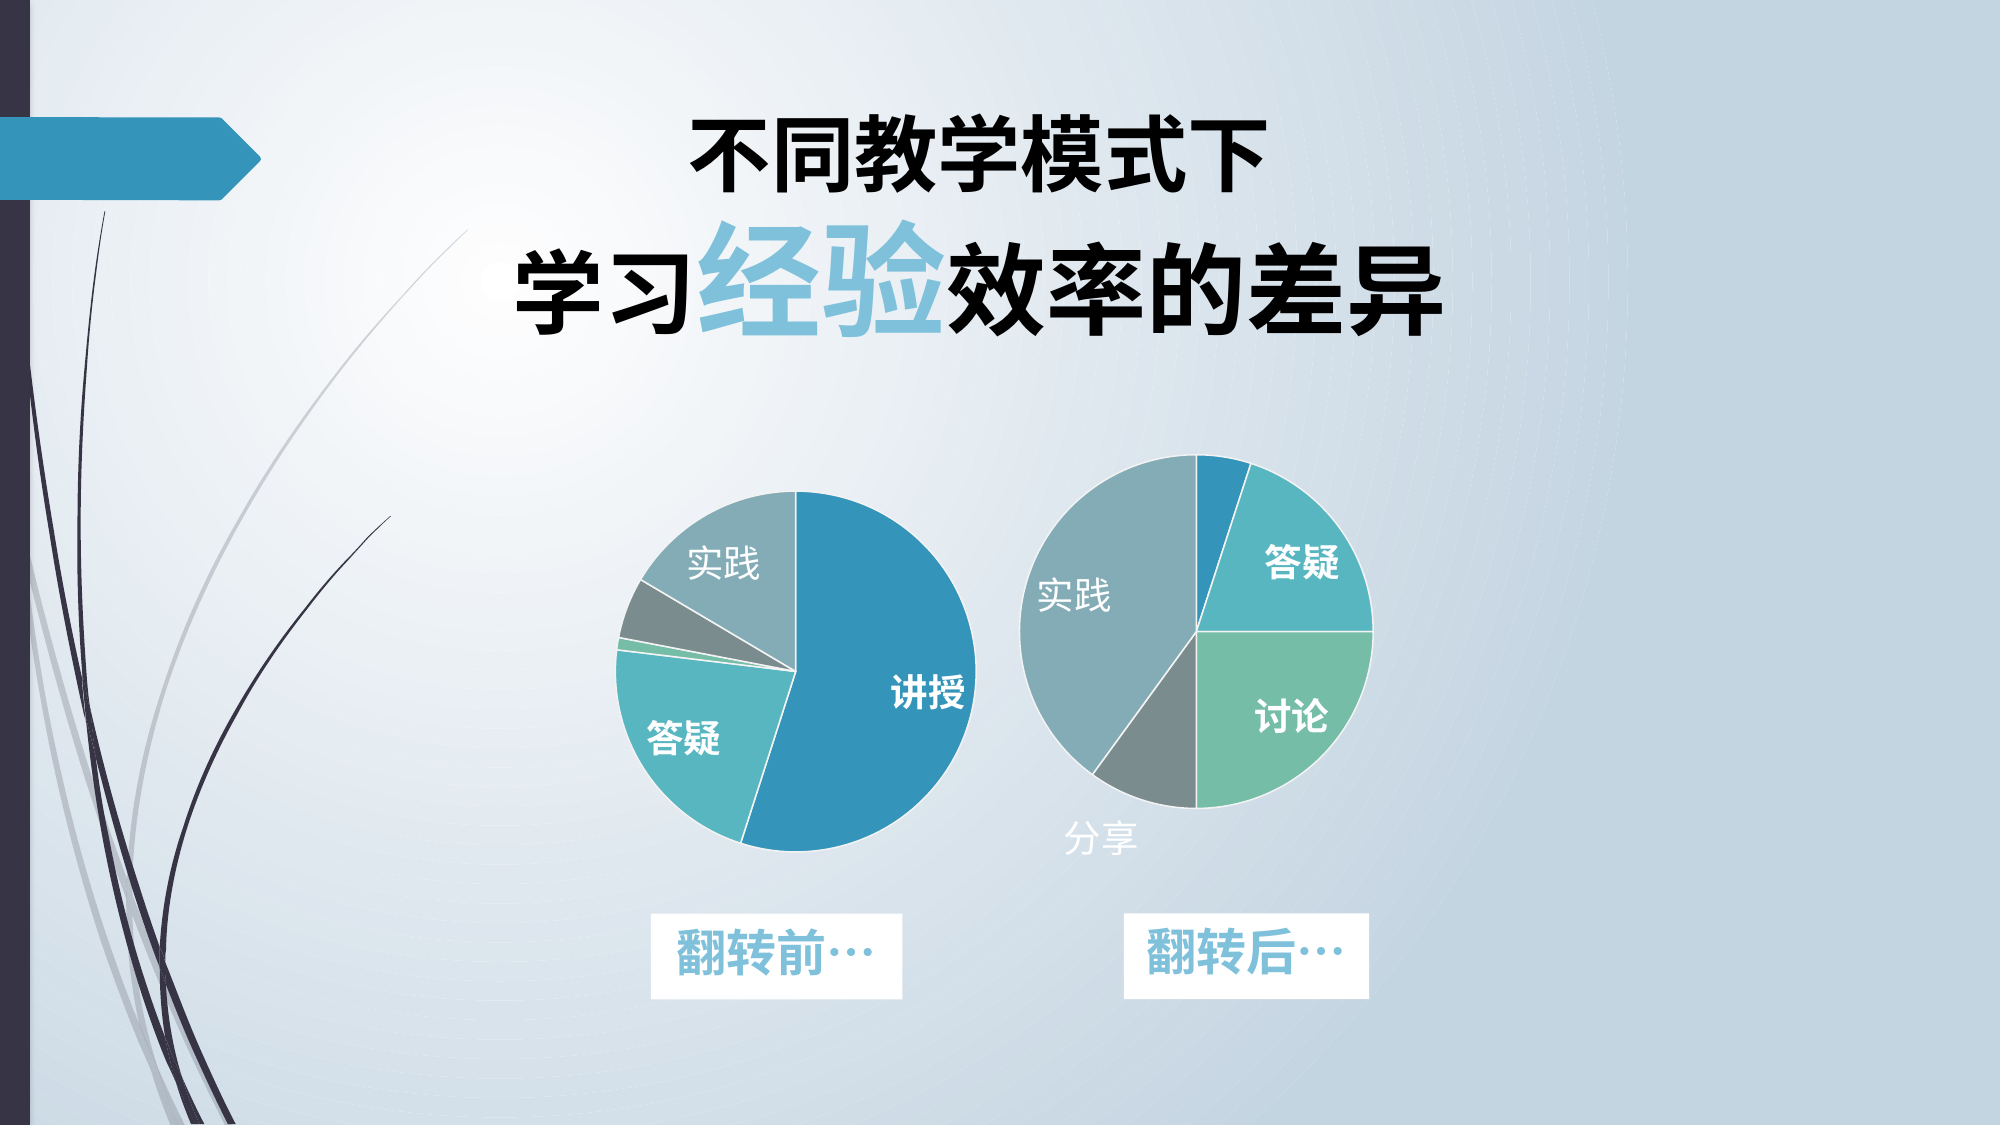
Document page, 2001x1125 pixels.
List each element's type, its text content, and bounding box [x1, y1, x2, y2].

text_box 翻转后… [1123, 994, 1370, 1000]
chart [999, 318, 1446, 987]
chart [538, 318, 986, 987]
text_box 翻转前… [650, 994, 904, 1001]
text_box 不同教学模式下 学习经验效率的差异 [249, 91, 1709, 364]
